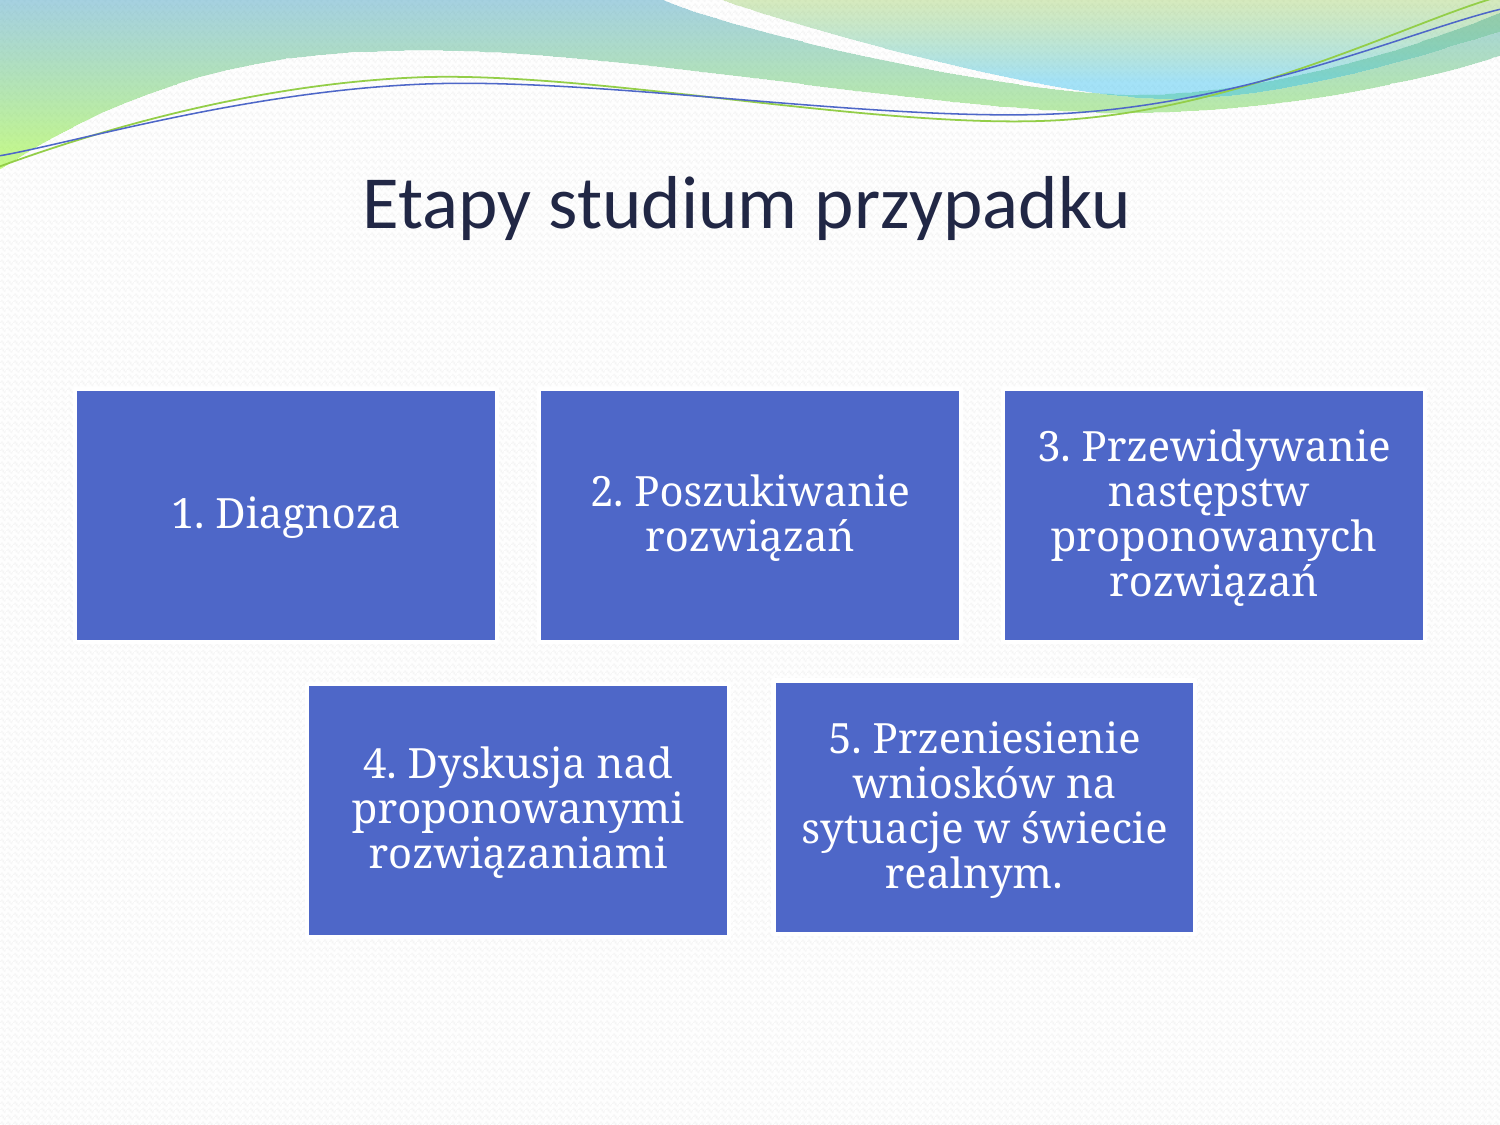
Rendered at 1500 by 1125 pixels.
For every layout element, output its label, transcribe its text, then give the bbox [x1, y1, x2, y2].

title Etapy studium przypadku [171, 78, 1324, 244]
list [74, 266, 1426, 1059]
